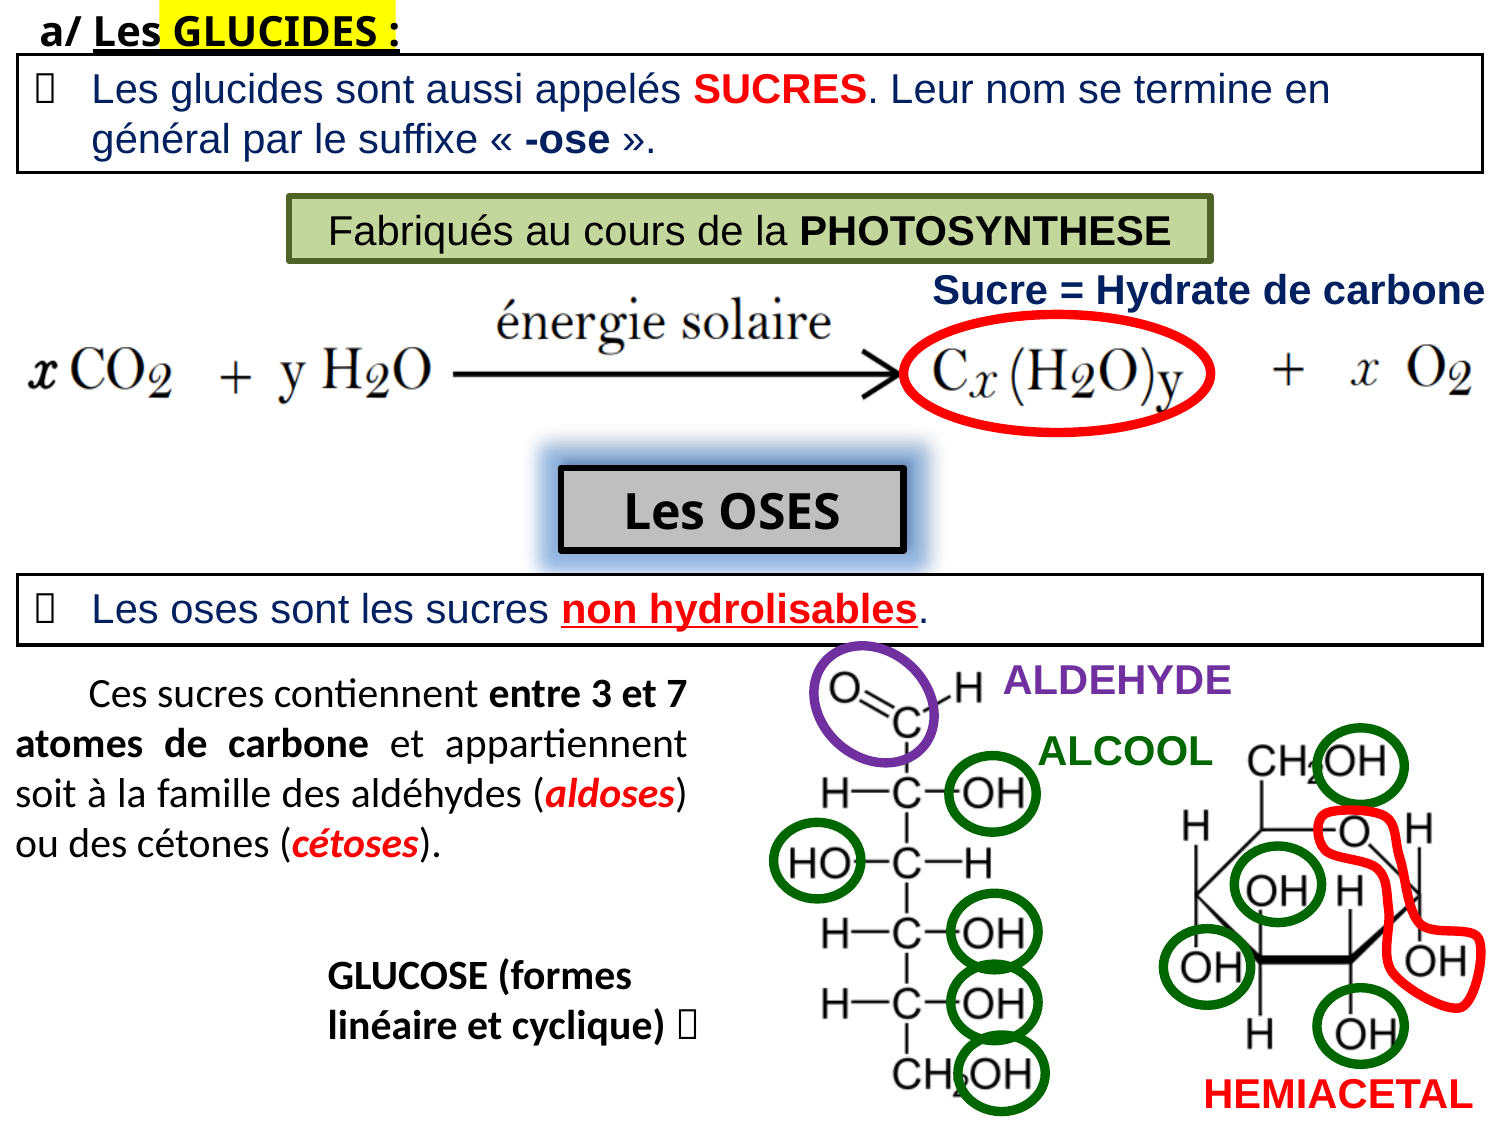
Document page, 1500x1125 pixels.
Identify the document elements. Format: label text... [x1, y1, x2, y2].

text_box [773, 840, 780, 881]
text_box ALCOOL [1038, 716, 1229, 781]
text_box [821, 645, 912, 667]
text_box Sucre = Hydrate de carbone [917, 255, 1500, 321]
picture [17, 290, 1483, 421]
text_box Les oses sont les sucres non hydrolisables. [76, 574, 1447, 640]
text_box [1474, 931, 1483, 995]
picture [785, 668, 1034, 1102]
text_box [1163, 948, 1169, 986]
text_box  [17, 54, 1483, 173]
text_box Ces sucres contiennent entre 3 et 7 atomes de carbone et appartiennent soit à la famille des aldéhydes (aldoses) ou des cétones (cétoses). [0, 657, 703, 873]
text_box [1331, 727, 1391, 738]
text_box HEMIACETAL [1188, 1059, 1490, 1125]
picture [1174, 739, 1471, 1055]
text_box Les glucides sont aussi appelés SUCRES. Leur nom se termine en général par le suffixe « -ose ». [76, 54, 1447, 170]
text_box a/ Les GLUCIDES : [24, 0, 416, 54]
text_box ALDEHYDE [987, 645, 1248, 710]
text_box  [17, 574, 1483, 646]
text_box GLUCOSE (formes linéaire et cyclique)  [312, 940, 762, 1056]
text_box [1038, 1052, 1046, 1095]
text_box Fabriqués au cours de la PHOTOSYNTHESE [289, 196, 1211, 262]
text_box Les OSES [559, 466, 906, 553]
